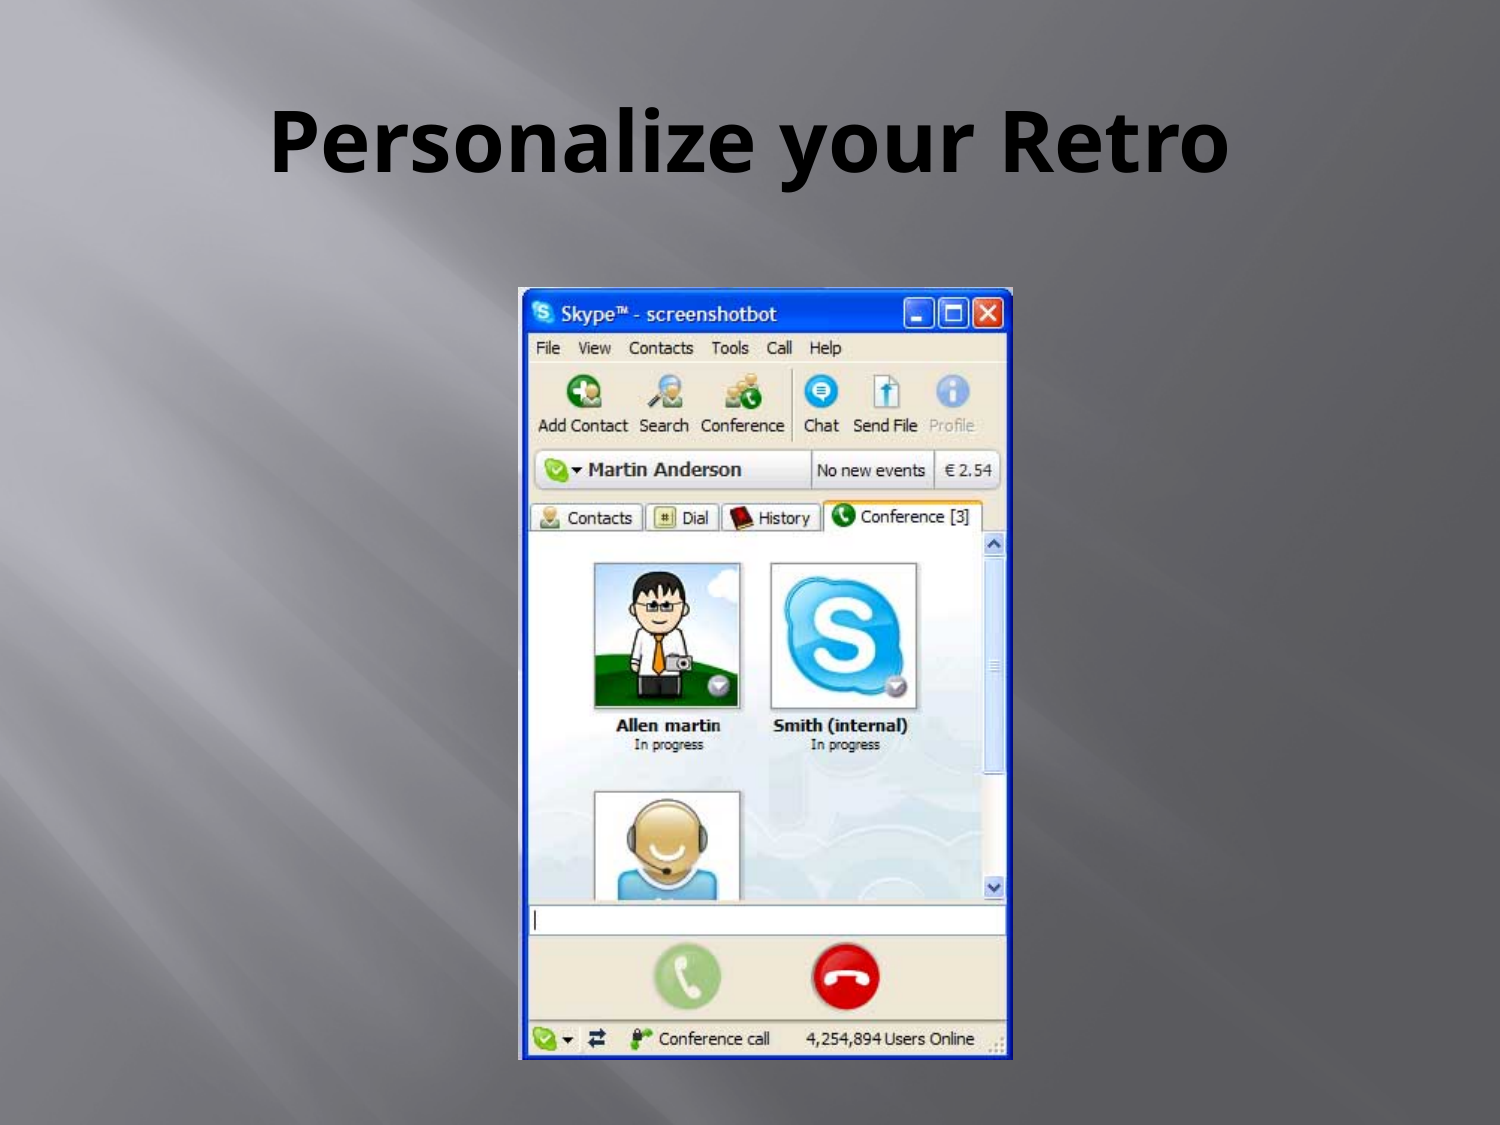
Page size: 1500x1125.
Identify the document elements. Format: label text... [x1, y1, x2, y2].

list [518, 287, 1013, 1061]
title Personalize your Retro [75, 45, 1425, 233]
